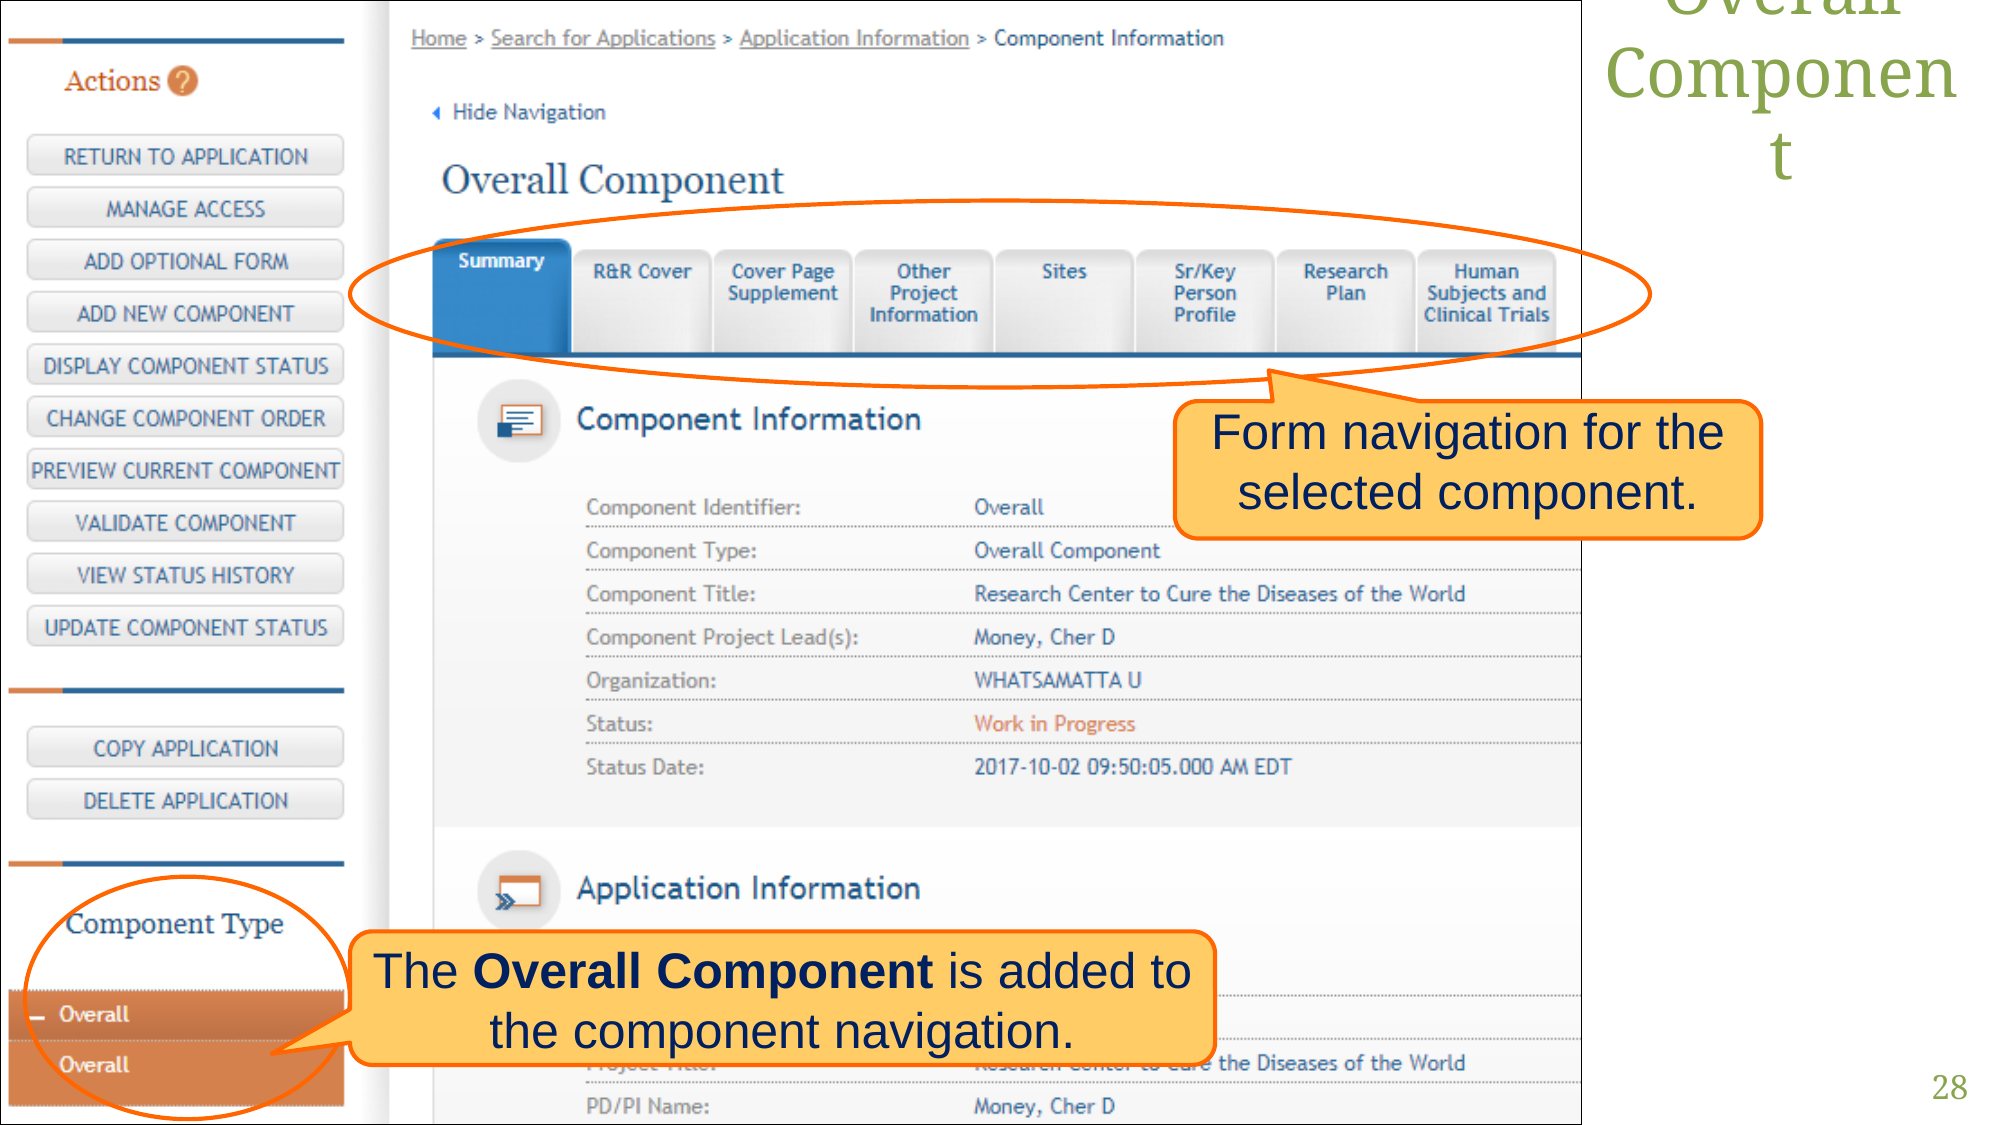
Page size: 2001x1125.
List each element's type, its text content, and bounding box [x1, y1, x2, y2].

slide_number 28 [1899, 1052, 2000, 1125]
text_box Form navigation for the selected component. [1586, 401, 1762, 539]
text_box [1586, 253, 1651, 335]
picture [0, 0, 1582, 1125]
title Overall Component [1586, 12, 1983, 201]
